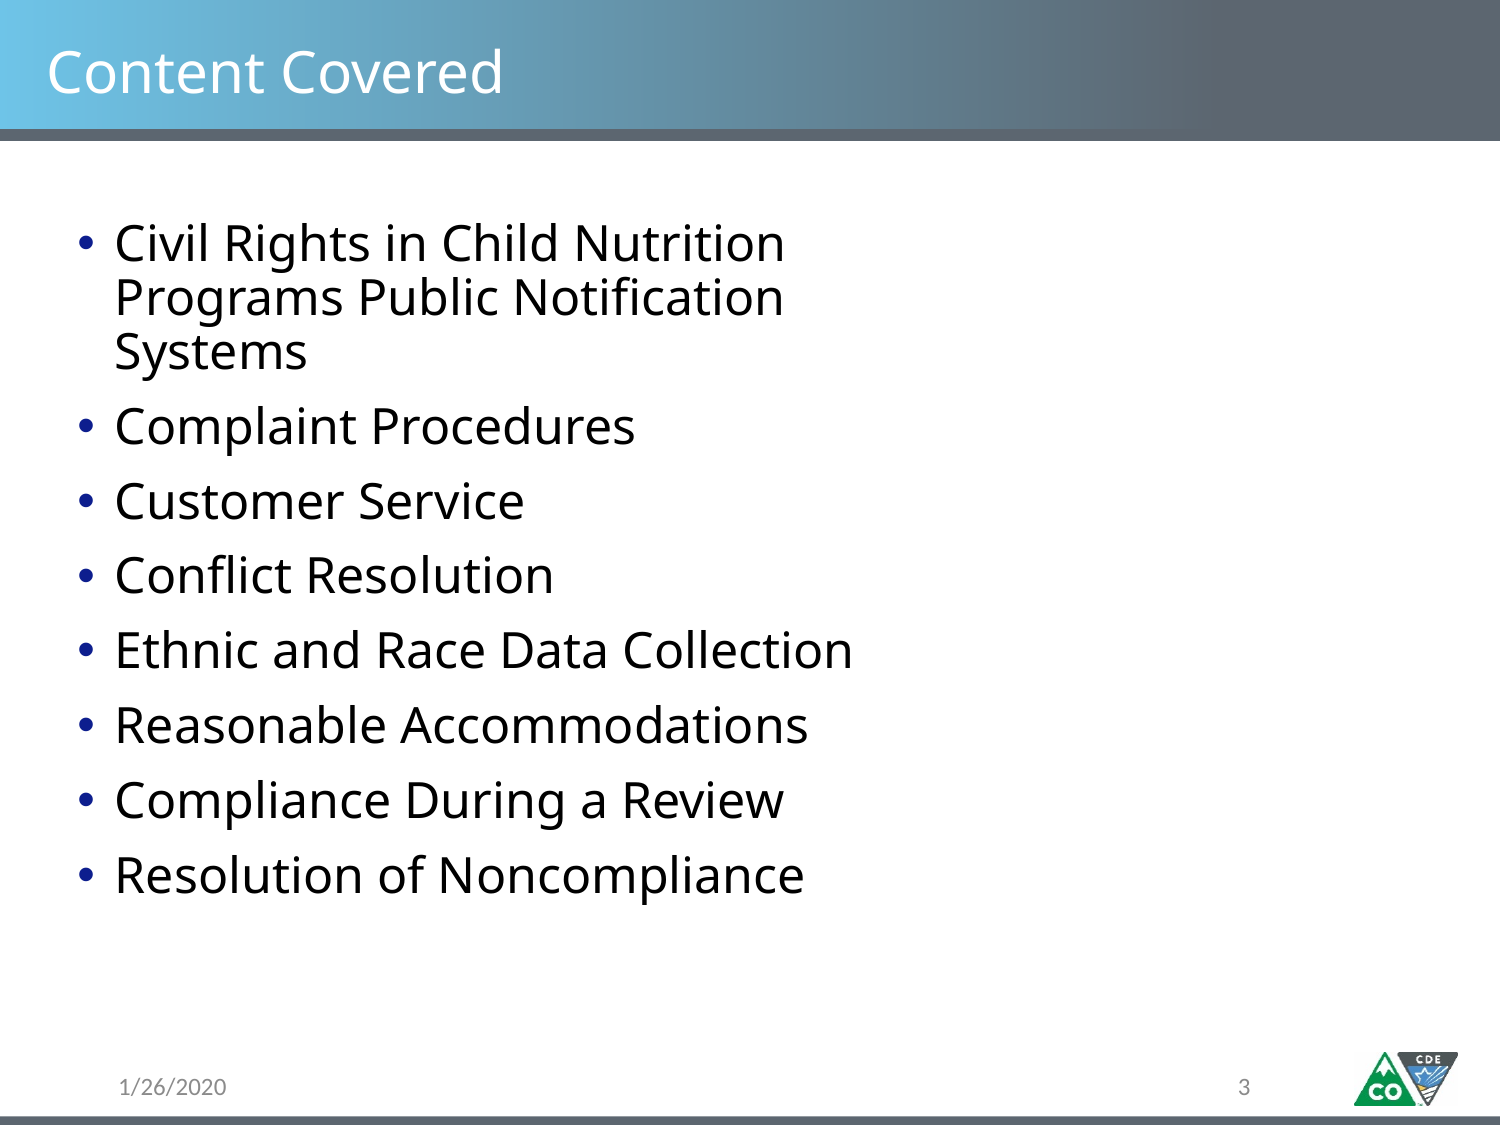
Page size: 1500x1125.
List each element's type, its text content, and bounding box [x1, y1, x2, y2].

list Civil Rights in Child Nutrition Programs Public Notification Systems Complaint Procedures Customer Service Conflict Resolution Ethnic and Race Data Collection Reasonable Accommodations Compliance During a Review Resolution of Noncompliance [62, 210, 985, 934]
title Content Covered [31, 31, 1326, 117]
picture [1354, 1052, 1458, 1106]
